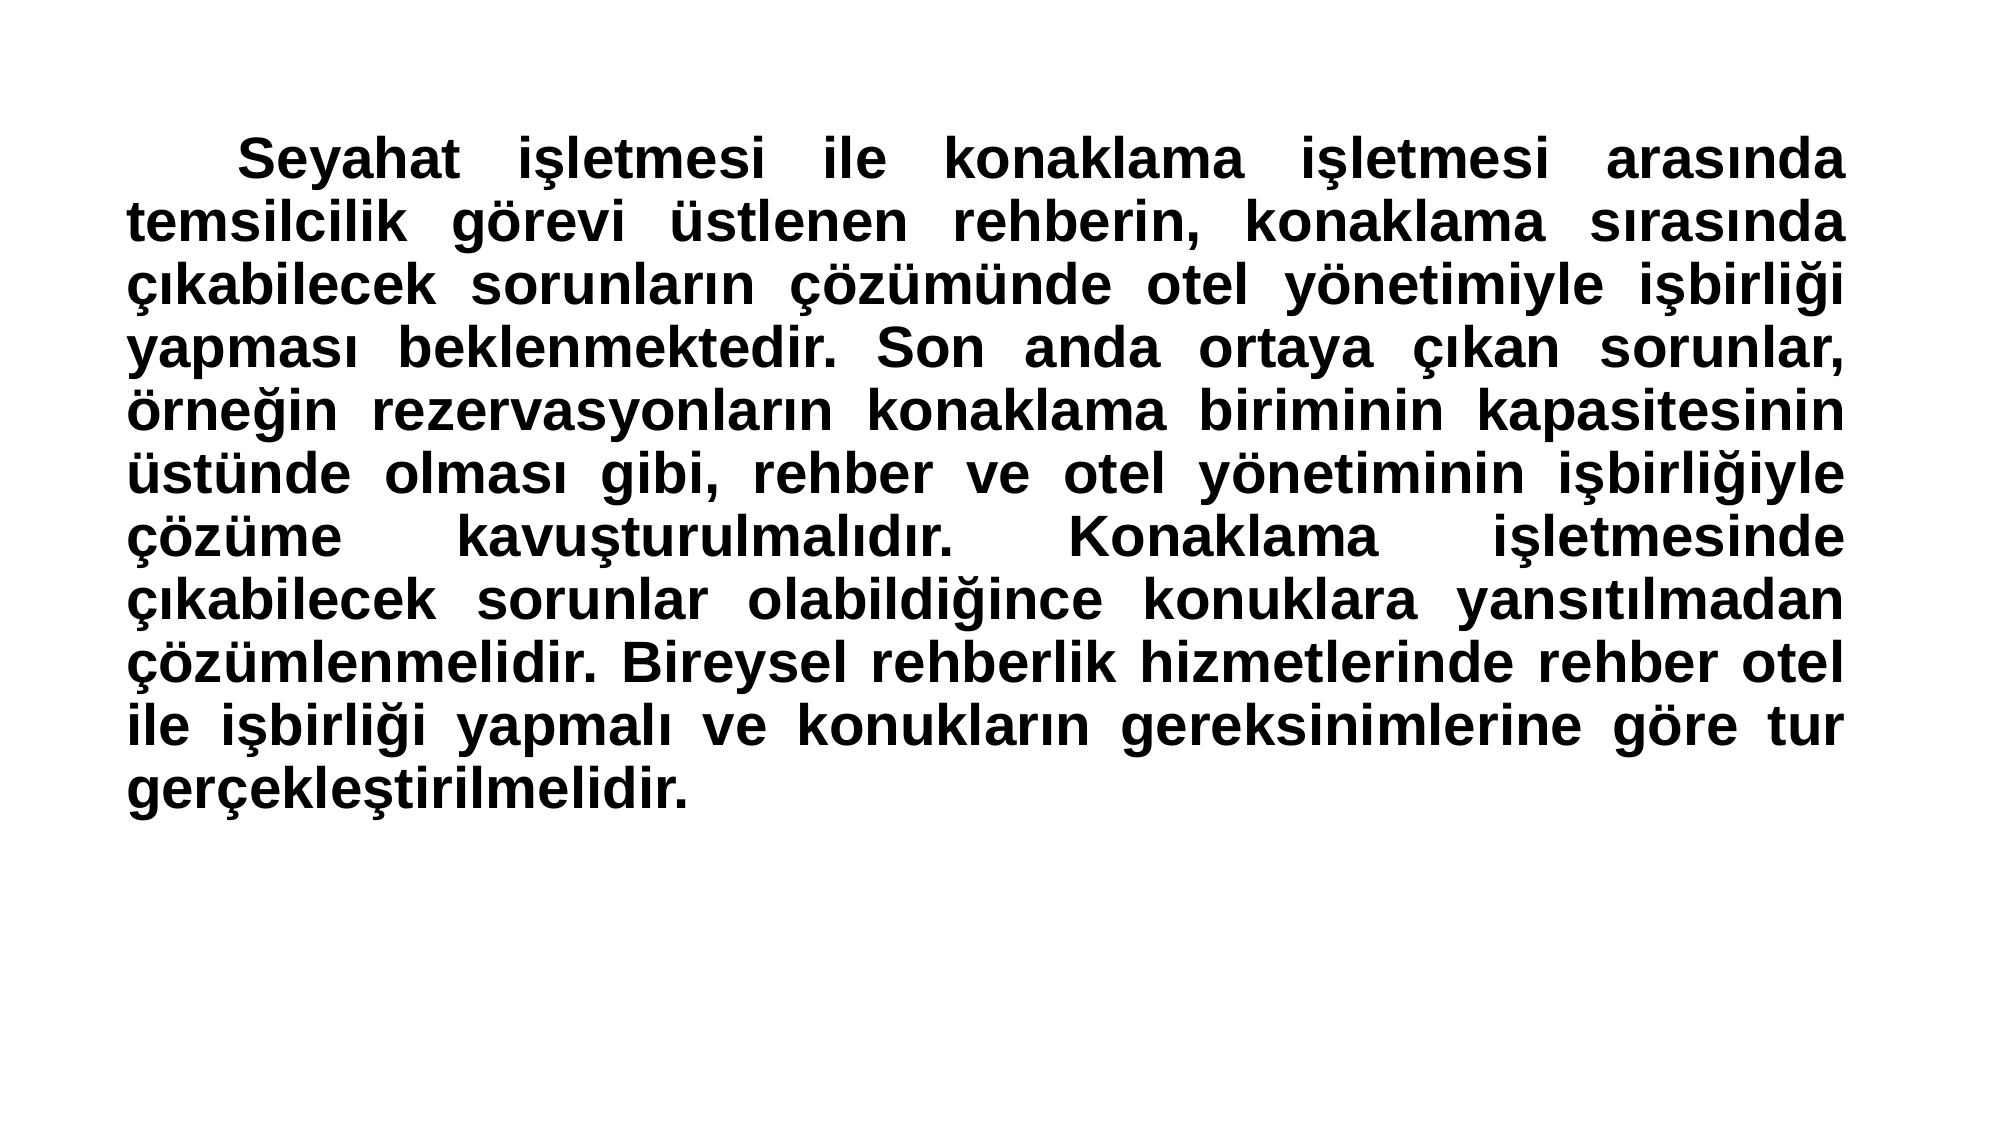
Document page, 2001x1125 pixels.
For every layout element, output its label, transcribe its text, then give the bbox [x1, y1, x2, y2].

list Seyahat işletmesi ile konaklama işletmesi arasında temsilcilik görevi üstlenen rehberin, konaklama sırasında çıkabilecek sorunların çözümünde otel yönetimiyle işbirliği yapması beklenmektedir. Son anda ortaya çıkan sorunlar, örneğin rezervasyonların konaklama biriminin kapasitesinin üstünde olması gibi, rehber ve otel yönetiminin işbirliğiyle çözüme kavuşturulmalıdır. Konaklama işletmesinde çıkabilecek sorunlar olabildiğince konuklara yansıtılmadan çözümlenmelidir. Bireysel rehberlik hizmetlerinde rehber otel ile işbirliği yapmalı ve konukların gereksinimlerine göre tur gerçekleştirilmelidir. [111, 120, 1863, 1014]
